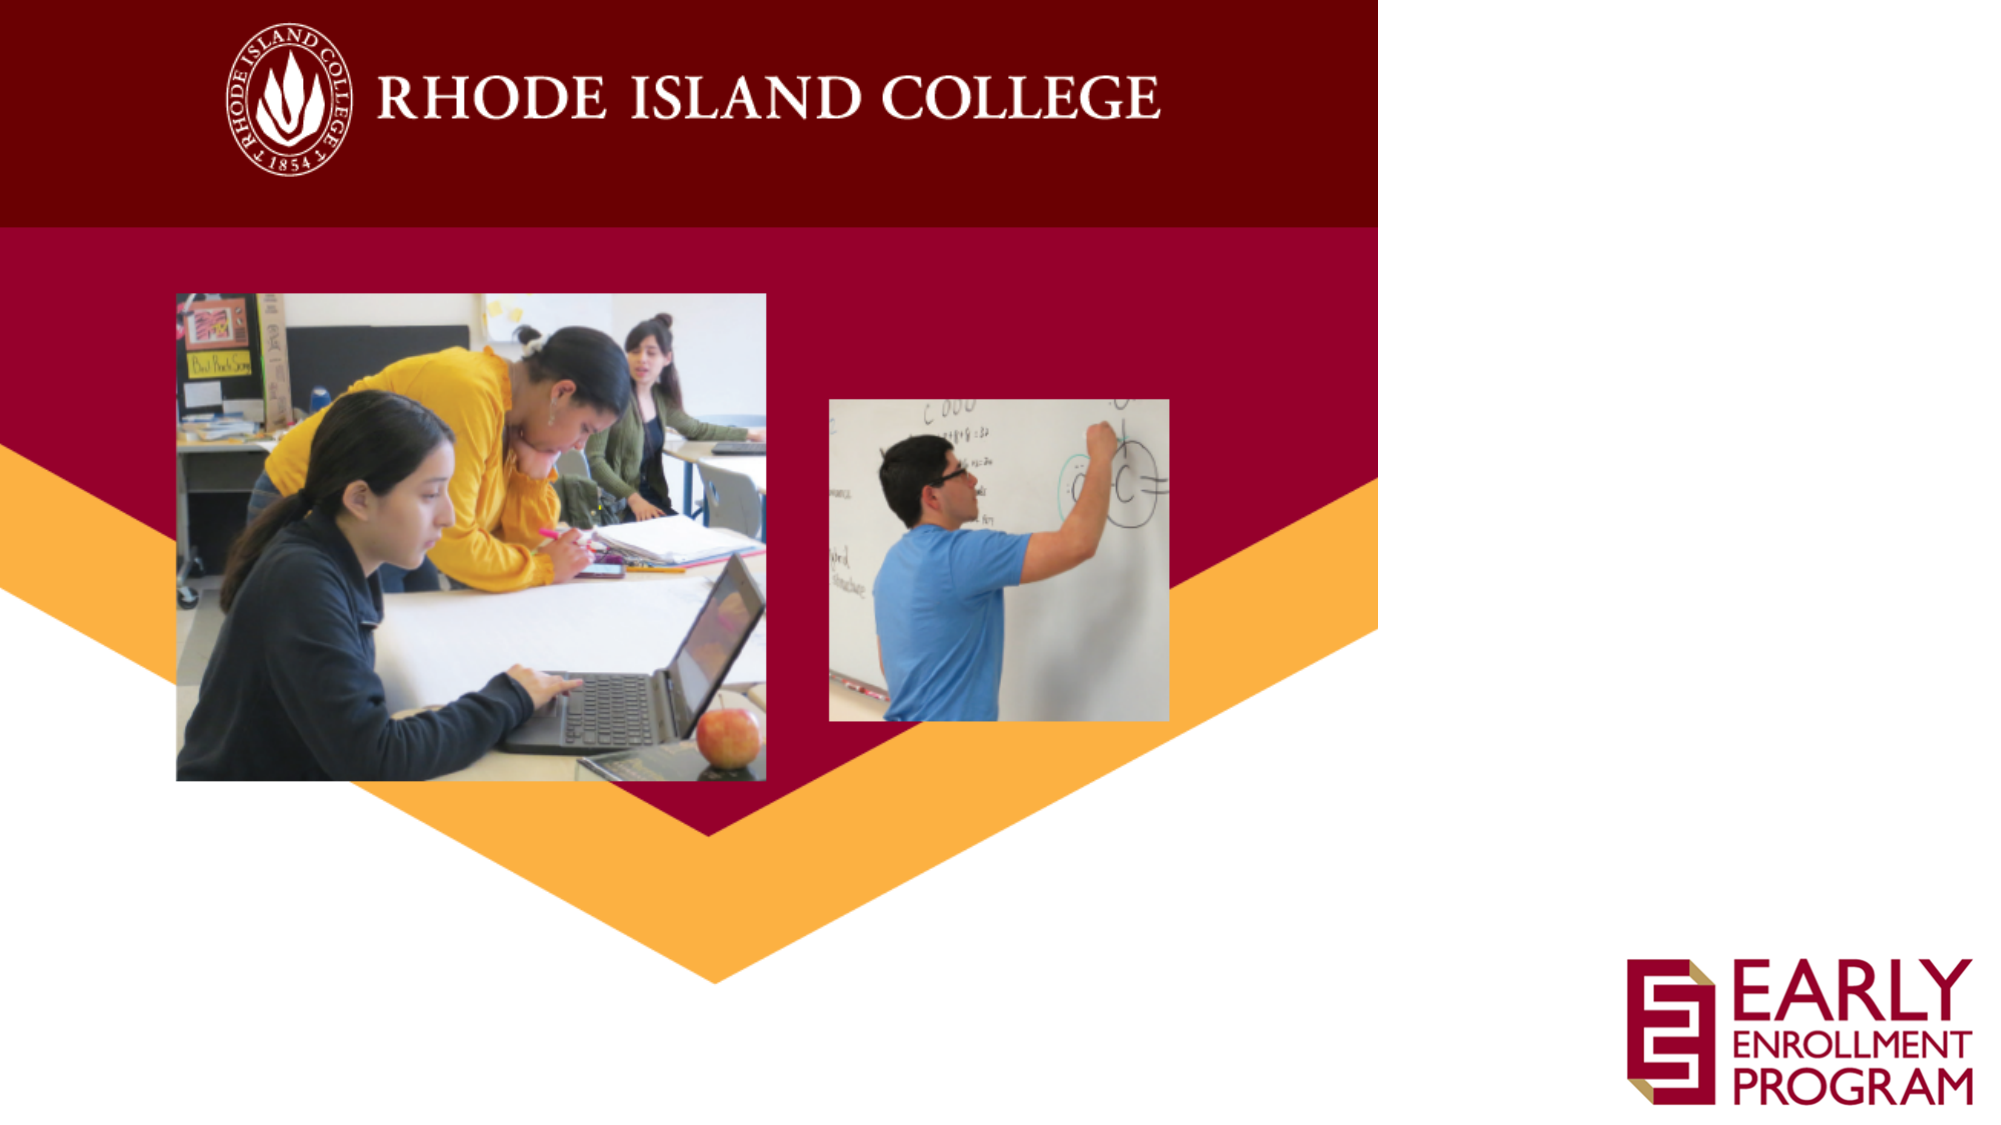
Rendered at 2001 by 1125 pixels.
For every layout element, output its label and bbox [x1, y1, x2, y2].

picture [0, 0, 1379, 1004]
picture [1618, 940, 2000, 1125]
